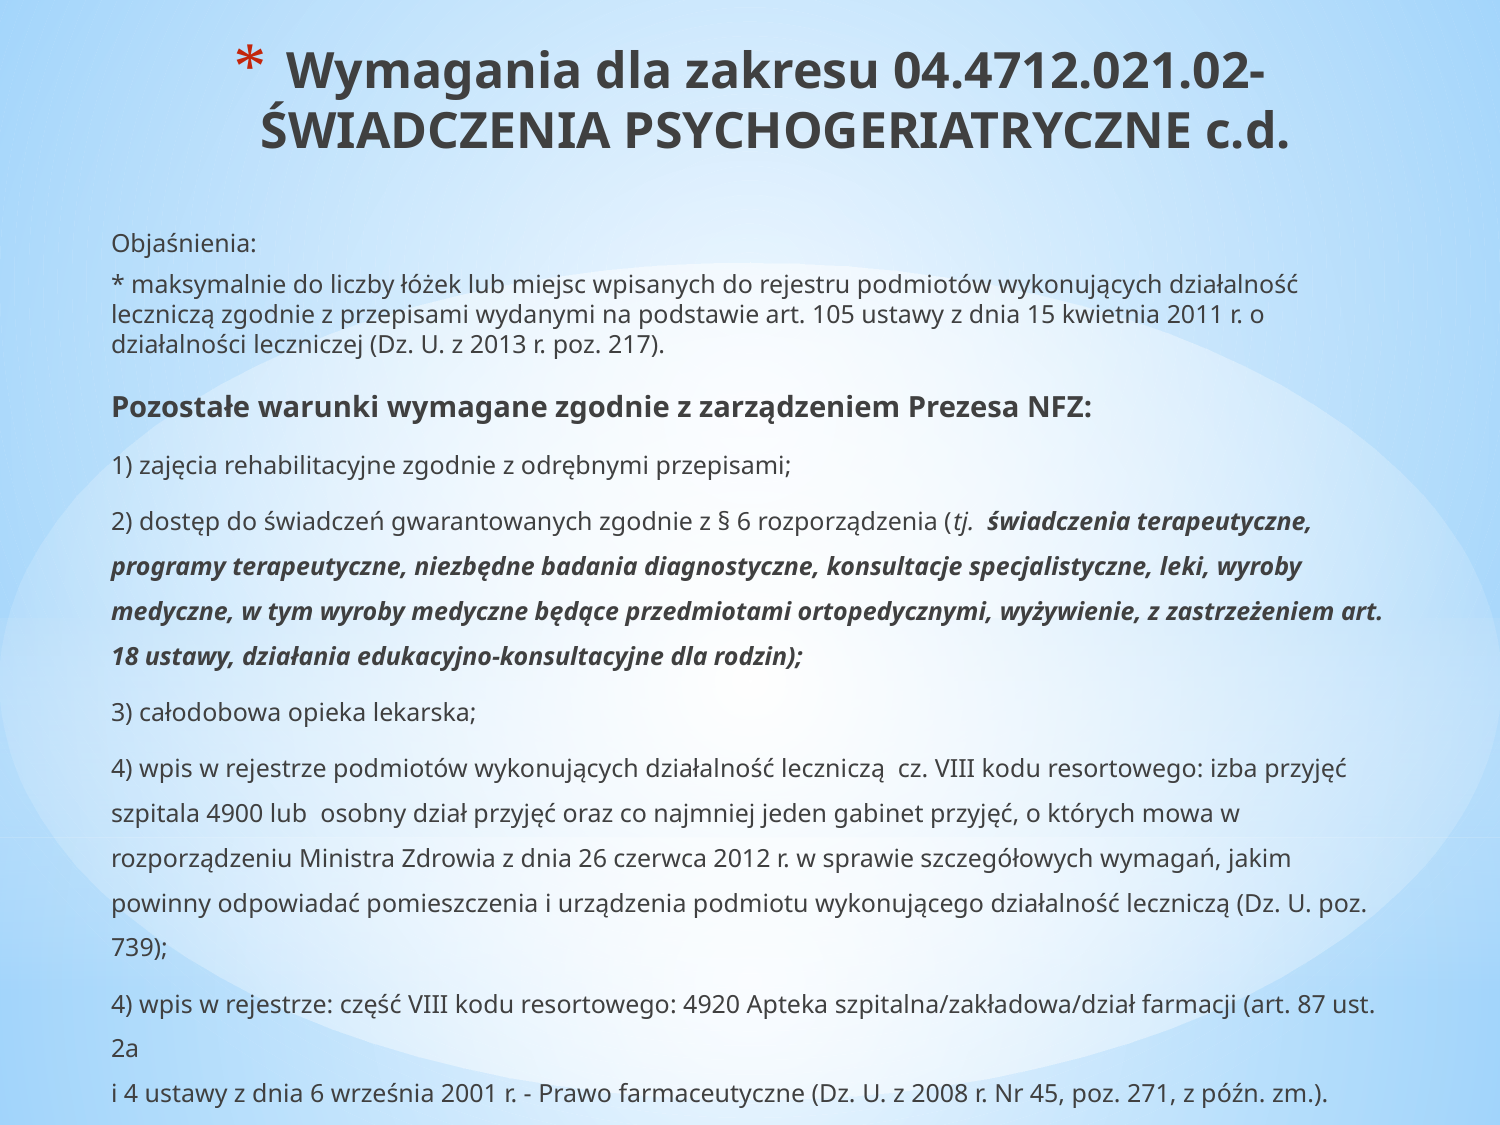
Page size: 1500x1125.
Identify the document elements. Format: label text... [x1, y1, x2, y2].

title Wymagania dla zakresu 04.4712.021.02-ŚWIADCZENIA PSYCHOGERIATRYCZNE c.d. [64, 30, 1436, 243]
list Objaśnienia: * maksymalnie do liczby łóżek lub miejsc wpisanych do rejestru podmiotów wykonujących działalność leczniczą zgodnie z przepisami wydanymi na podstawie art. 105 ustawy z dnia 15 kwietnia 2011 r. o działalności leczniczej (Dz. U. z 2013 r. poz. 217). Pozostałe warunki wymagane zgodnie z zarządzeniem Prezesa NFZ: 1) zajęcia rehabilitacyjne zgodnie z odrębnymi przepisami; 2) dostęp do świadczeń gwarantowanych zgodnie z § 6 rozporządzenia (tj. świadczenia terapeutyczne, programy terapeutyczne, niezbędne badania diagnostyczne, konsultacje specjalistyczne, leki, wyroby medyczne, w tym wyroby medyczne będące przedmiotami ortopedycznymi, wyżywienie, z zastrzeżeniem art. 18 ustawy, działania edukacyjno-konsultacyjne dla rodzin); 3) całodobowa opieka lekarska; 4) wpis w rejestrze podmiotów wykonujących działalność leczniczą cz. VIII kodu resortowego: izba przyjęć szpitala 4900 lub osobny dział przyjęć oraz co najmniej jeden gabinet przyjęć, o których mowa w rozporządzeniu Ministra Zdrowia z dnia 26 czerwca 2012 r. w sprawie szczegółowych wymagań, jakim powinny odpowiadać pomieszczenia i urządzenia podmiotu wykonującego działalność leczniczą (Dz. U. poz. 739); 4) wpis w rejestrze: część VIII kodu resortowego: 4920 Apteka szpitalna/zakładowa/dział farmacji (art. 87 ust. 2a i 4 ustawy z dnia 6 września 2001 r. - Prawo farmaceutyczne (Dz. U. z 2008 r. Nr 45, poz. 271, z późn. zm.). [88, 219, 1412, 1125]
